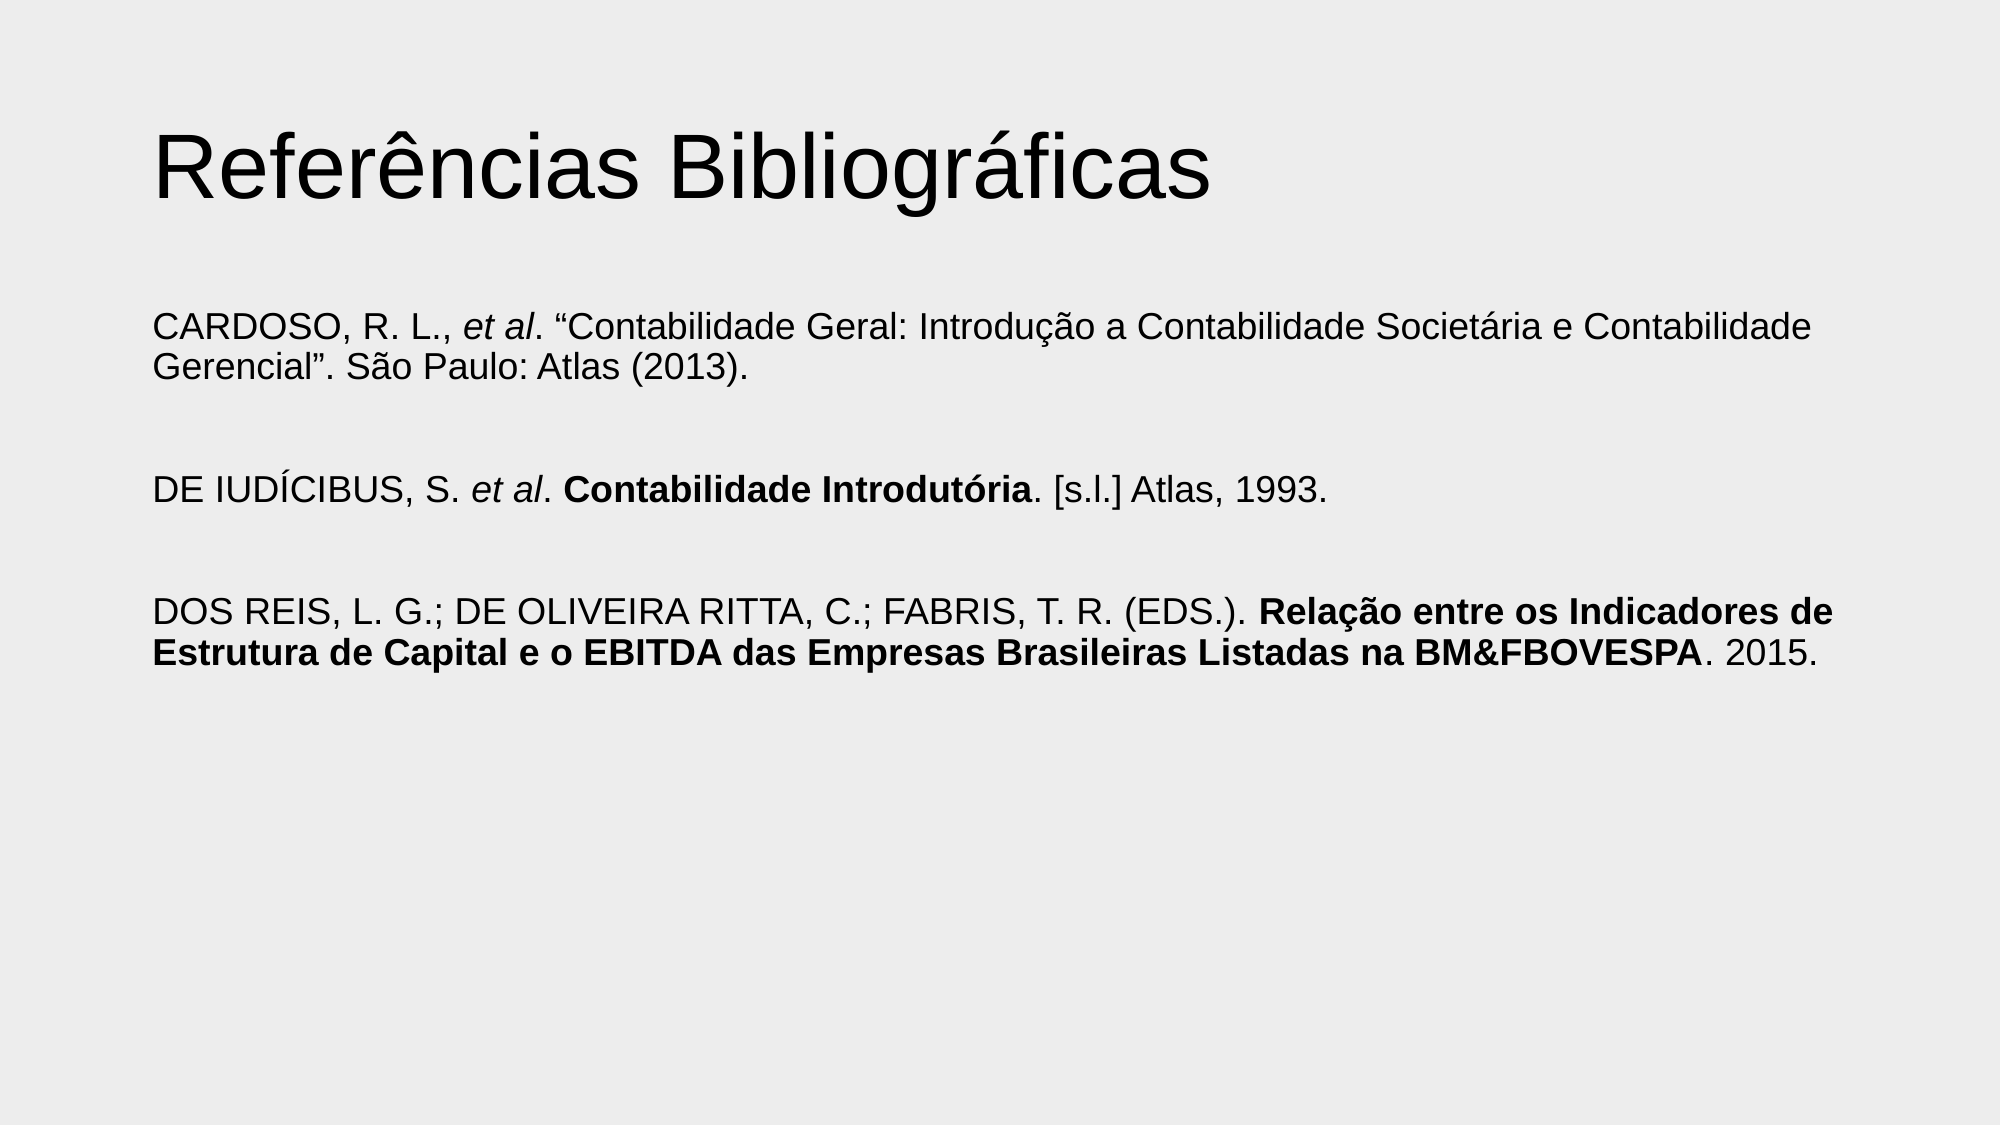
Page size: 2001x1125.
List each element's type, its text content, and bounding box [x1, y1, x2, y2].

title Referências Bibliográficas [137, 59, 1863, 278]
list CARDOSO, R. L., et al. “Contabilidade Geral: Introdução a Contabilidade Societária e Contabilidade Gerencial”. São Paulo: Atlas (2013). DE IUDÍCIBUS, S. et al. Contabilidade Introdutória. [s.l.] Atlas, 1993. DOS REIS, L. G.; DE OLIVEIRA RITTA, C.; FABRIS, T. R. (EDS.). Relação entre os Indicadores de Estrutura de Capital e o EBITDA das Empresas Brasileiras Listadas na BM&FBOVESPA. 2015. [137, 299, 1863, 1014]
